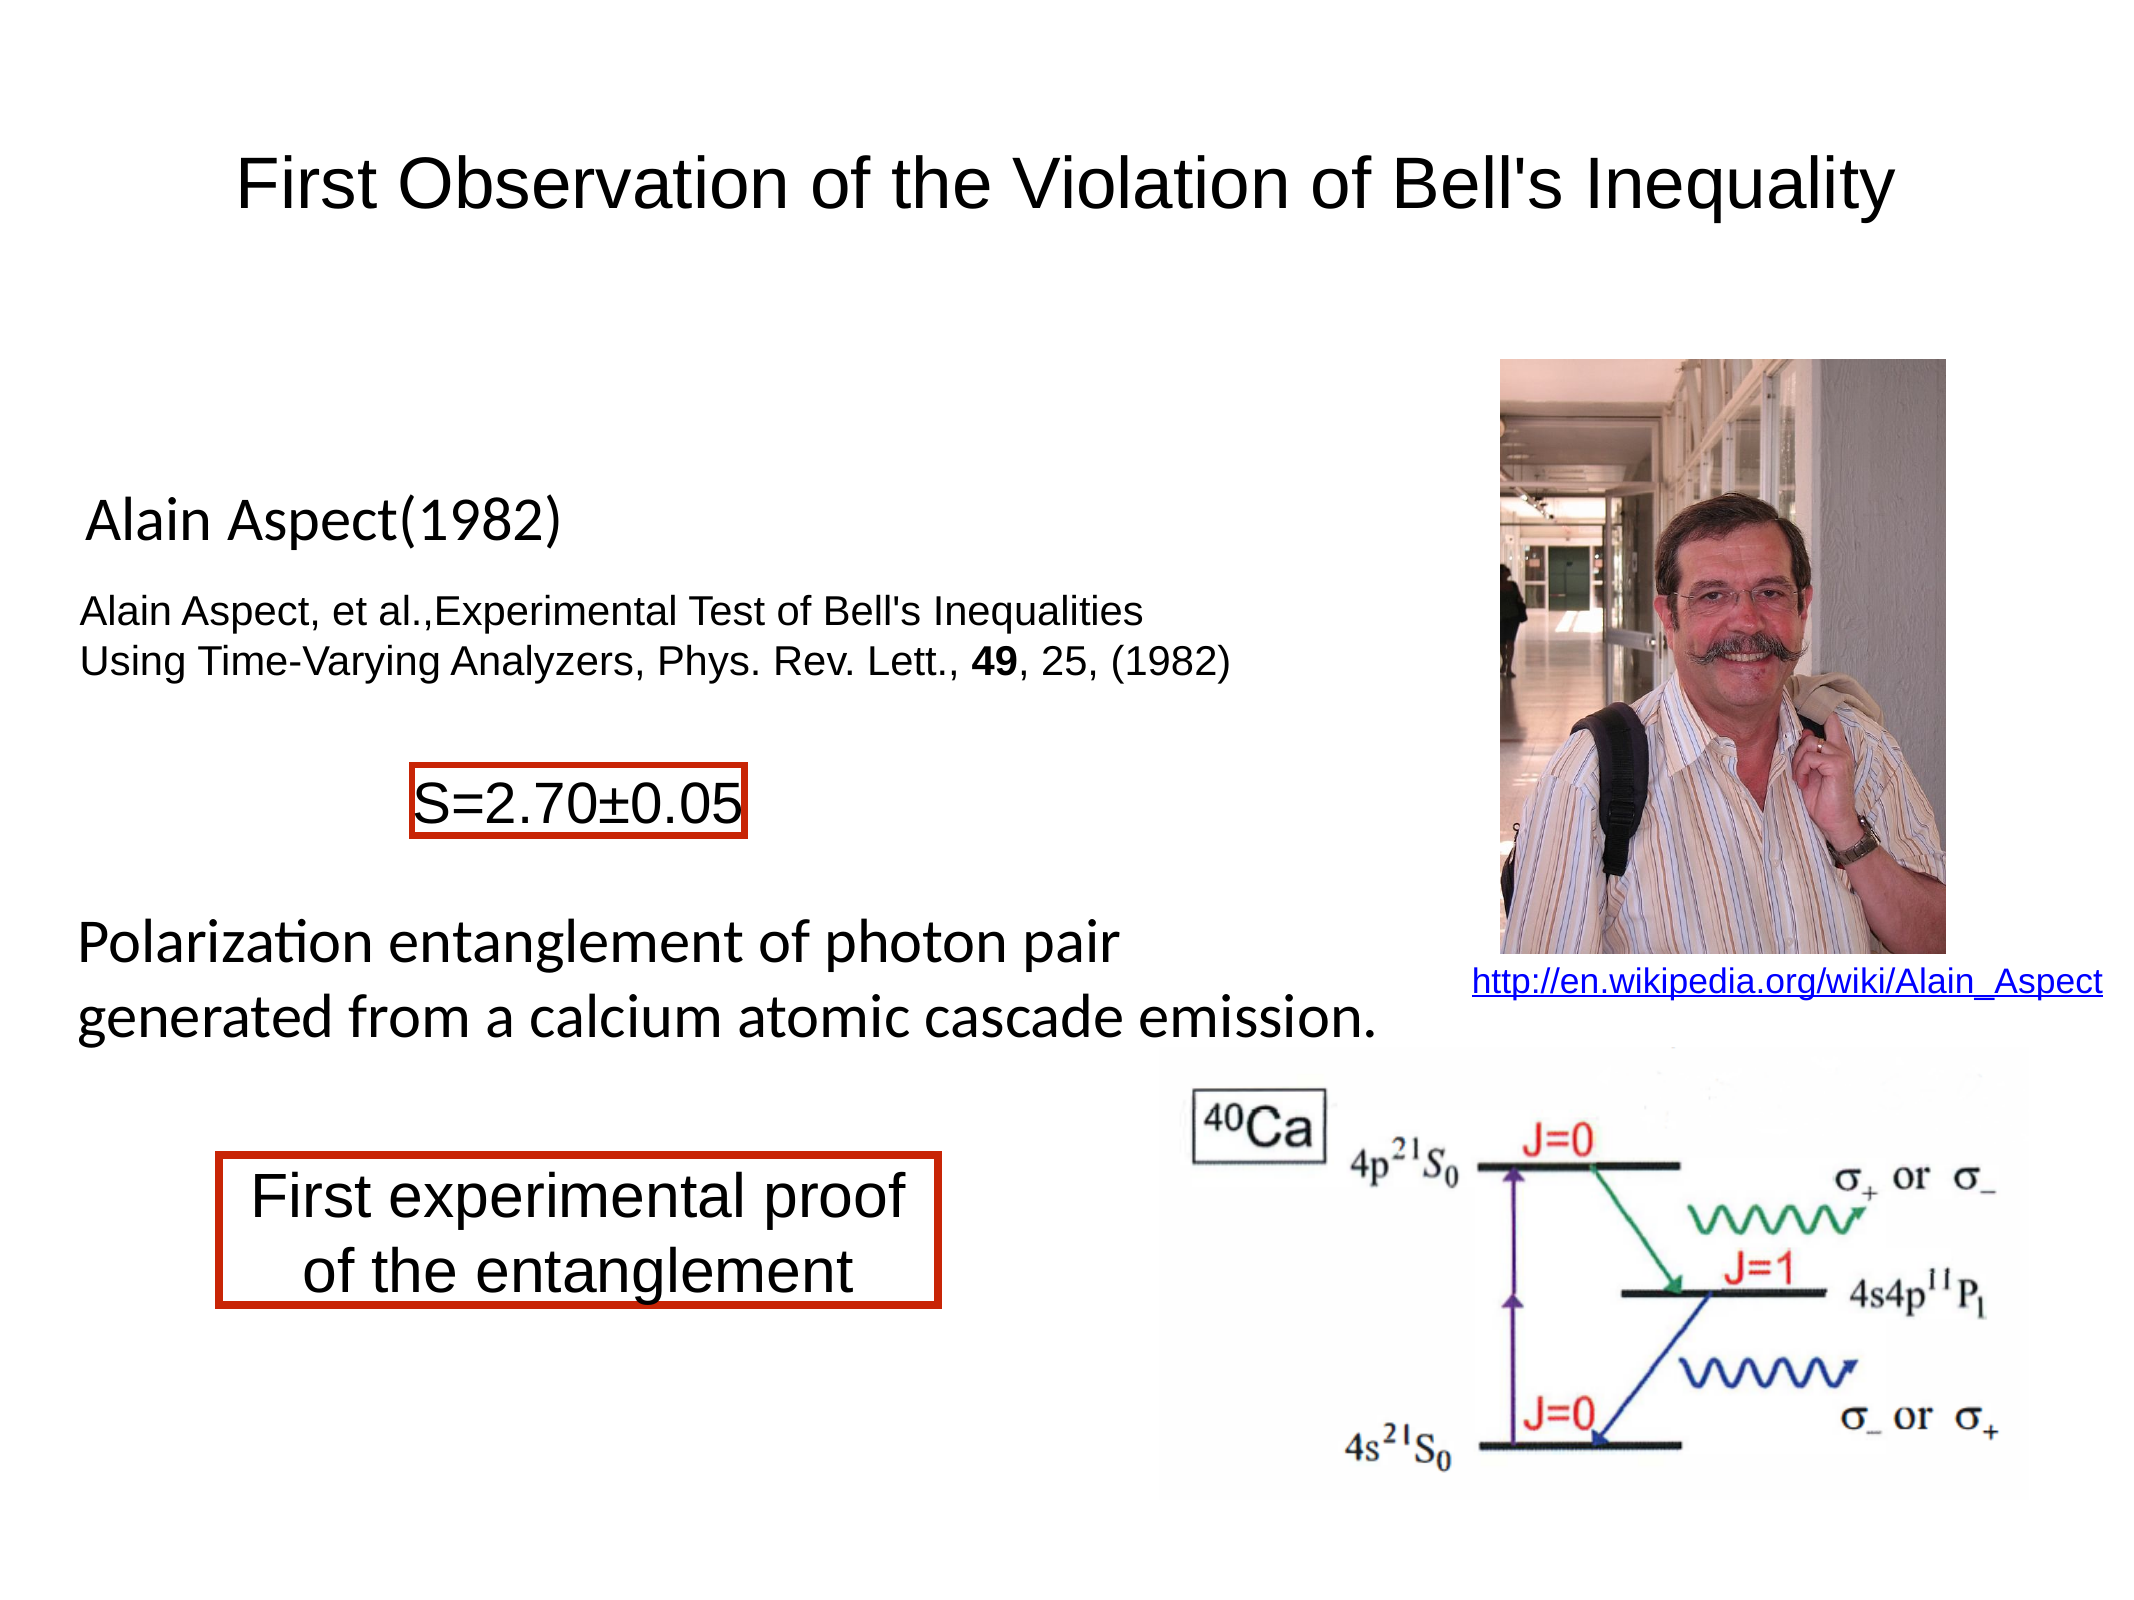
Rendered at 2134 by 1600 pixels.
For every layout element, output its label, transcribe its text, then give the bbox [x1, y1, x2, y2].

text_box First Observation of the Violation of Bell's Inequality [227, 127, 1906, 232]
picture [1159, 1046, 2029, 1501]
text_box S=2.70±0.05 [412, 765, 745, 836]
picture [1500, 359, 1947, 954]
text_box http://en.wikipedia.org/wiki/Alain_Aspect [1463, 949, 2112, 1009]
text_box Alain Aspect, et al.,Experimental Test of Bell's Inequalities Using Time-Varying Analyzers, Phys. Rev. Lett., 49, 25, (1982) [71, 575, 1263, 693]
text_box First experimental proof of the entanglement [218, 1155, 938, 1306]
text_box Polarization entanglement of photon pair generated from a calcium atomic cascade emission. [66, 888, 1413, 1061]
text_box Alain Aspect(1982) [74, 466, 575, 564]
